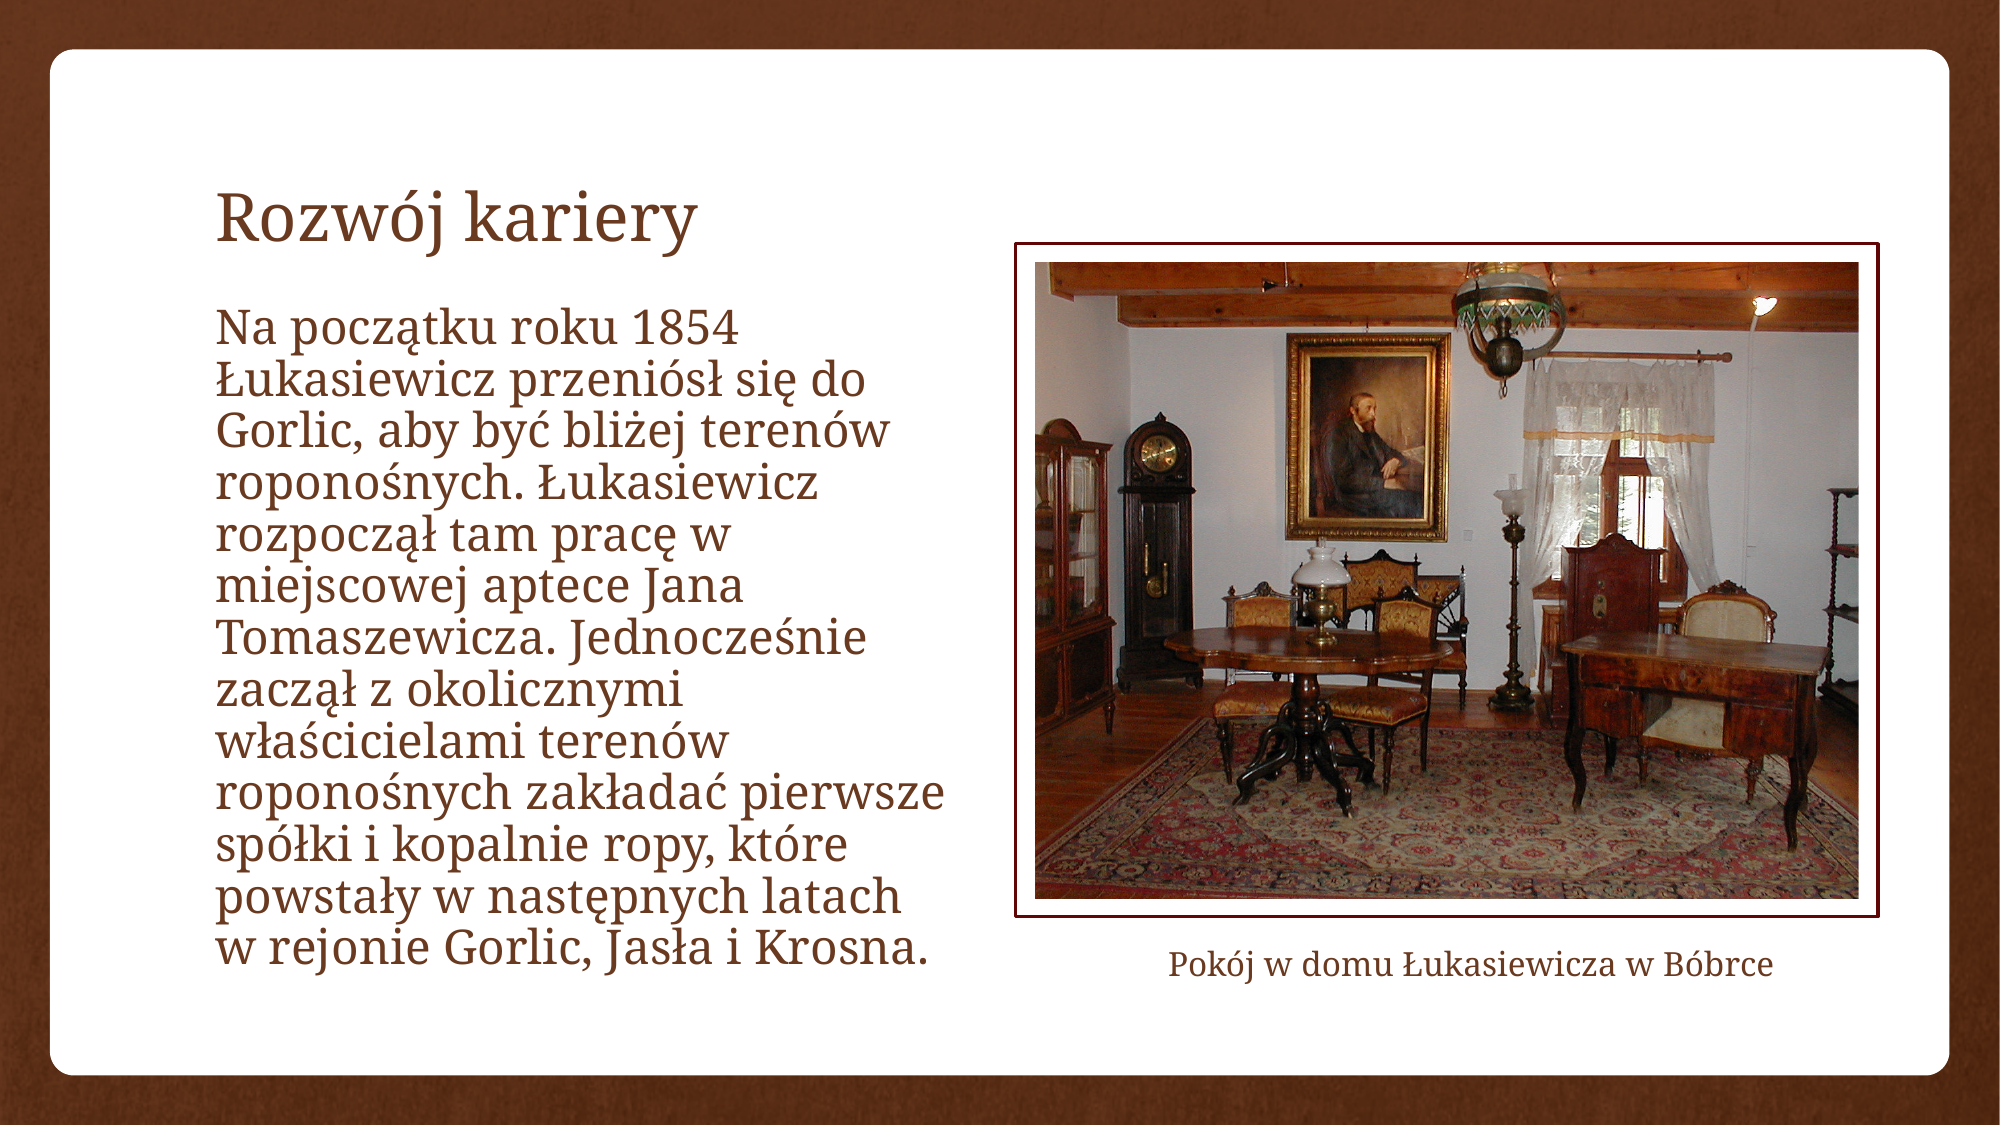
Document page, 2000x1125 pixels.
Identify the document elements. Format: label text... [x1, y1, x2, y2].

picture [1035, 262, 1859, 899]
text_box [1015, 243, 1878, 917]
title Rozwój kariery [199, 70, 1800, 263]
text_box Pokój w domu Łukasiewicza w Bóbrce [1153, 935, 1827, 991]
list Na początku roku 1854 Łukasiewicz przeniósł się do Gorlic, aby być bliżej terenów roponośnych. Łukasiewicz rozpoczął tam pracę w miejscowej aptece Jana Tomaszewicza. Jednocześnie zaczął z okolicznymi właścicielami terenów roponośnych zakładać pierwsze spółki i kopalnie ropy, które powstały w następnych latach w rejonie Gorlic, Jasła i Krosna. [199, 295, 965, 996]
